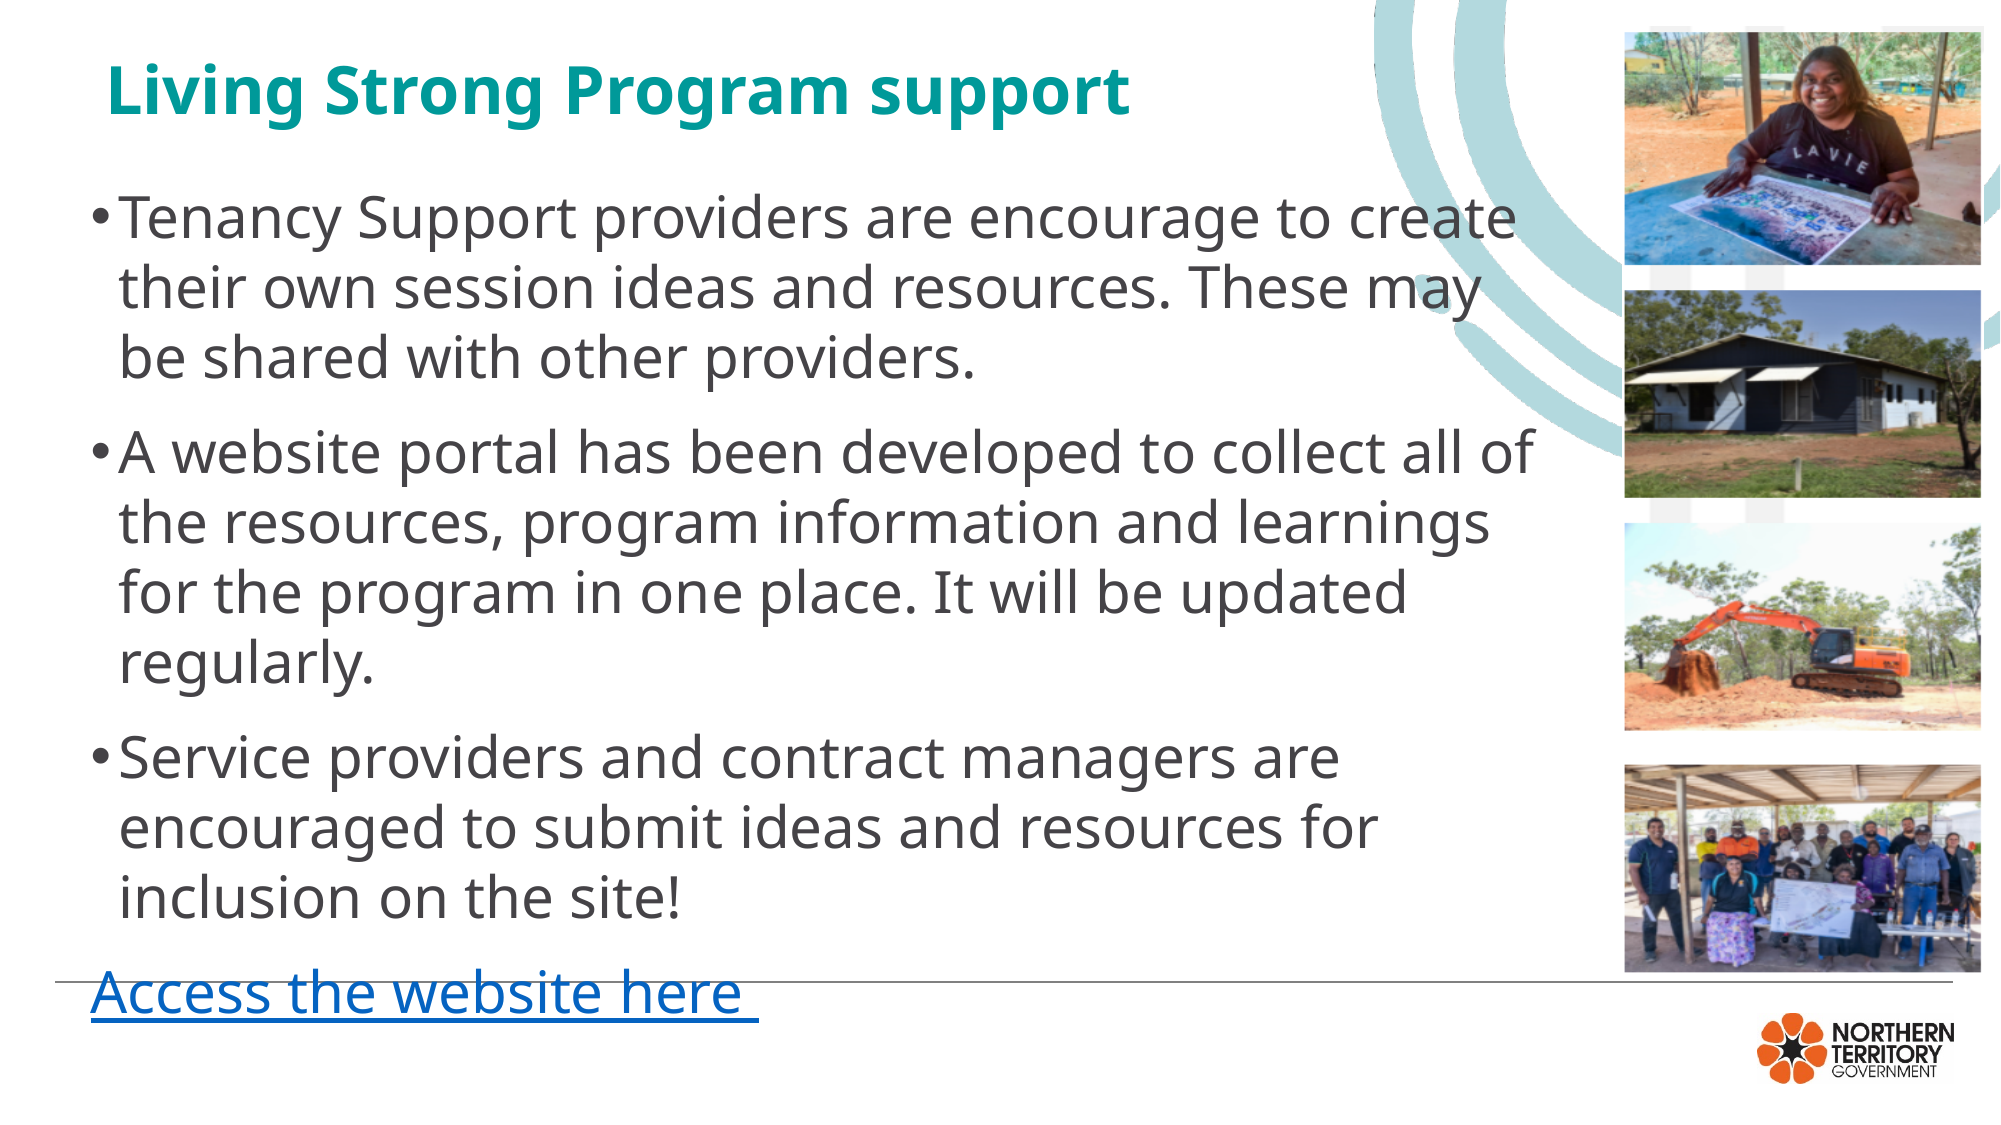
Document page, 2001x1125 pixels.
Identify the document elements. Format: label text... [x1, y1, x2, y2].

list Tenancy Support providers are encourage to create their own session ideas and resources. These may be shared with other providers. A website portal has been developed to collect all of the resources, program information and learnings for the program in one place. It will be updated regularly. Service providers and contract managers are encouraged to submit ideas and resources for inclusion on the site! Access the website here [75, 180, 1551, 967]
title Living Strong Program support [90, 28, 1373, 147]
picture [1757, 1013, 1954, 1084]
picture [1373, 0, 2001, 980]
